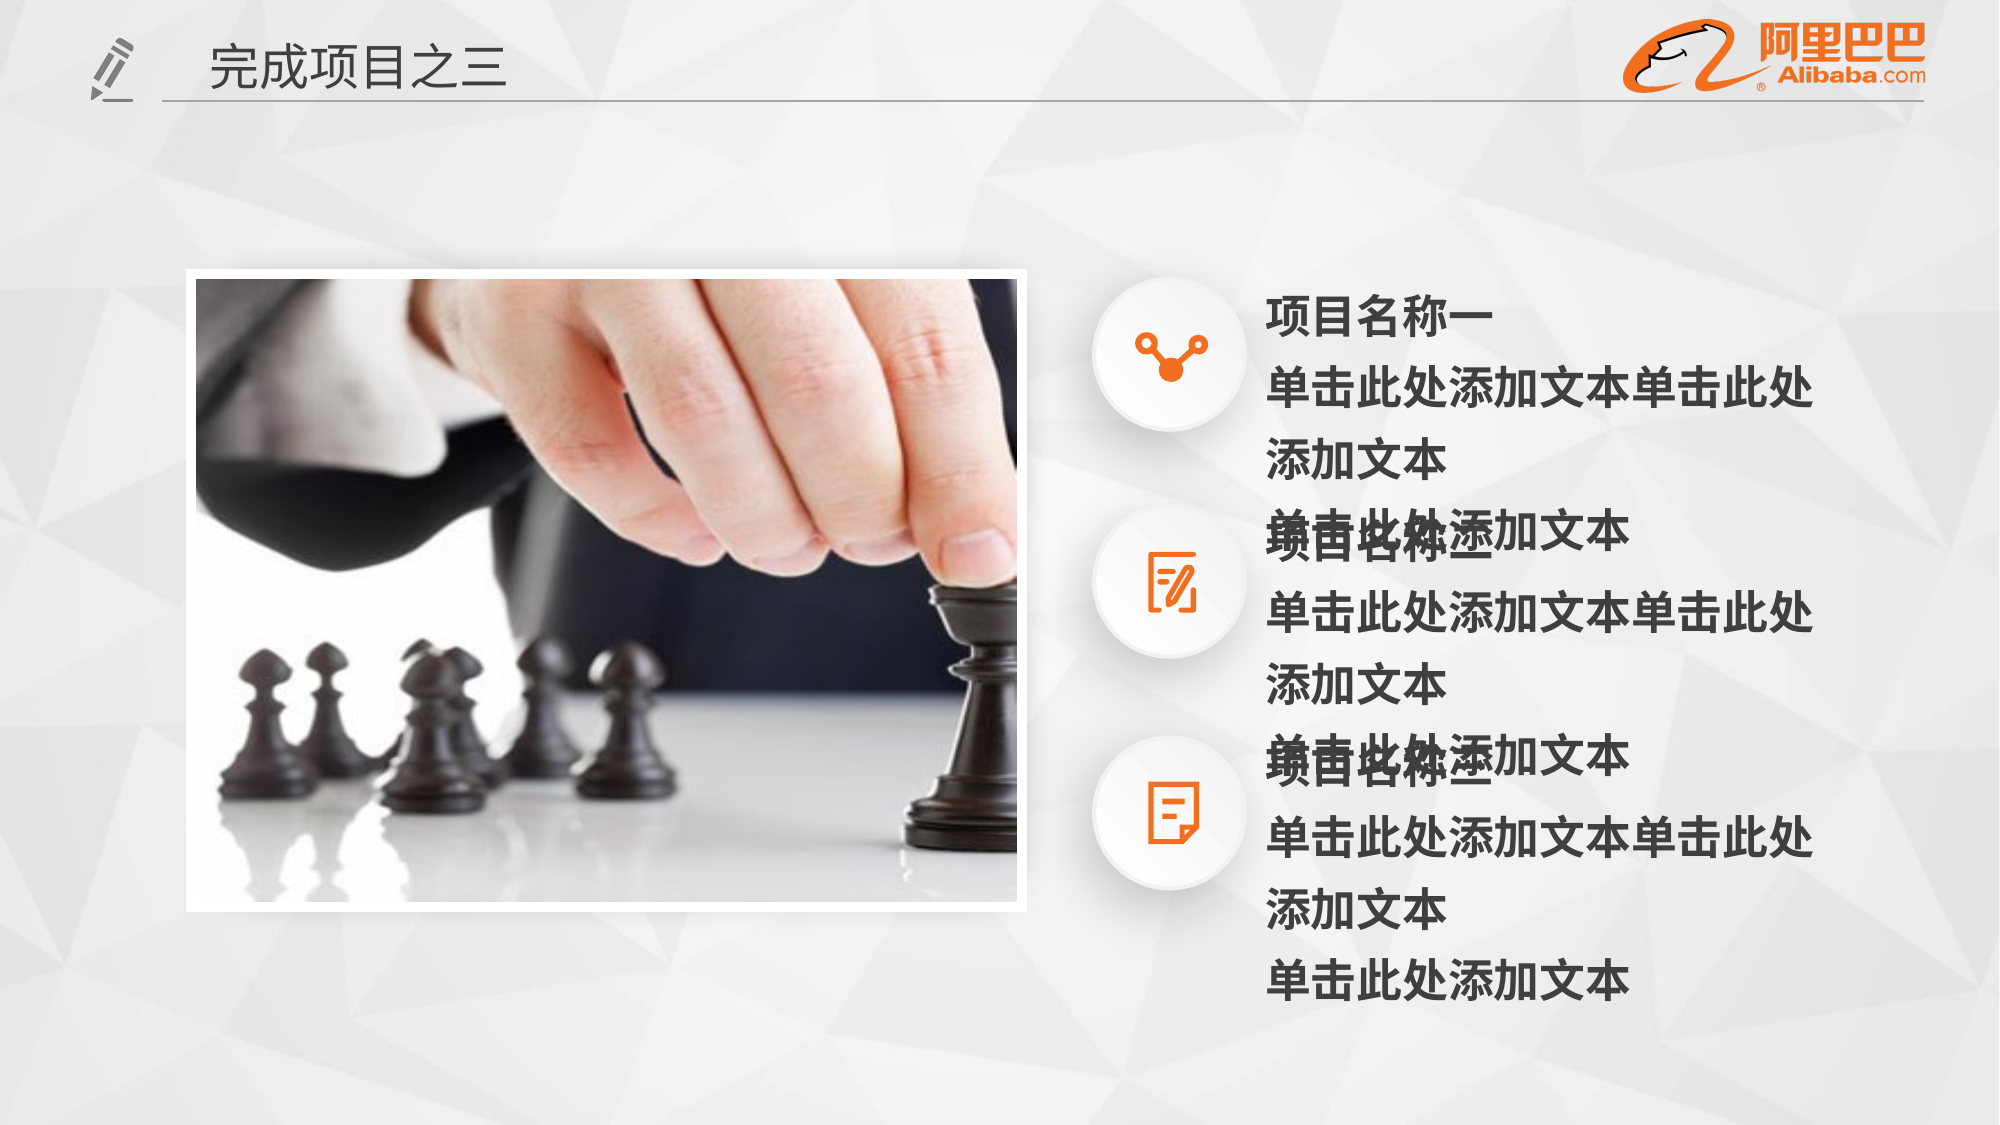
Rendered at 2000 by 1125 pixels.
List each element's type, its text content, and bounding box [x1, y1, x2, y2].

text_box 项目名称二 单击此处添加文本单击此处添加文本 单击此处添加文本 [1245, 485, 1864, 710]
text_box [110, 45, 130, 59]
text_box 项目名称三 单击此处添加文本单击此处添加文本 单击此处添加文本 [1245, 710, 1864, 1017]
text_box [115, 37, 134, 52]
text_box [90, 86, 104, 101]
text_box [1093, 278, 1246, 430]
text_box 项目名称一 单击此处添加文本单击此处添加文本 单击此处添加文本 [1245, 261, 1864, 485]
picture [0, 0, 2000, 1125]
text_box [93, 52, 115, 82]
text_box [1093, 505, 1246, 657]
text_box [104, 59, 126, 89]
text_box 完成项目之三 [194, 28, 525, 100]
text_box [1093, 737, 1246, 889]
text_box [102, 98, 134, 102]
